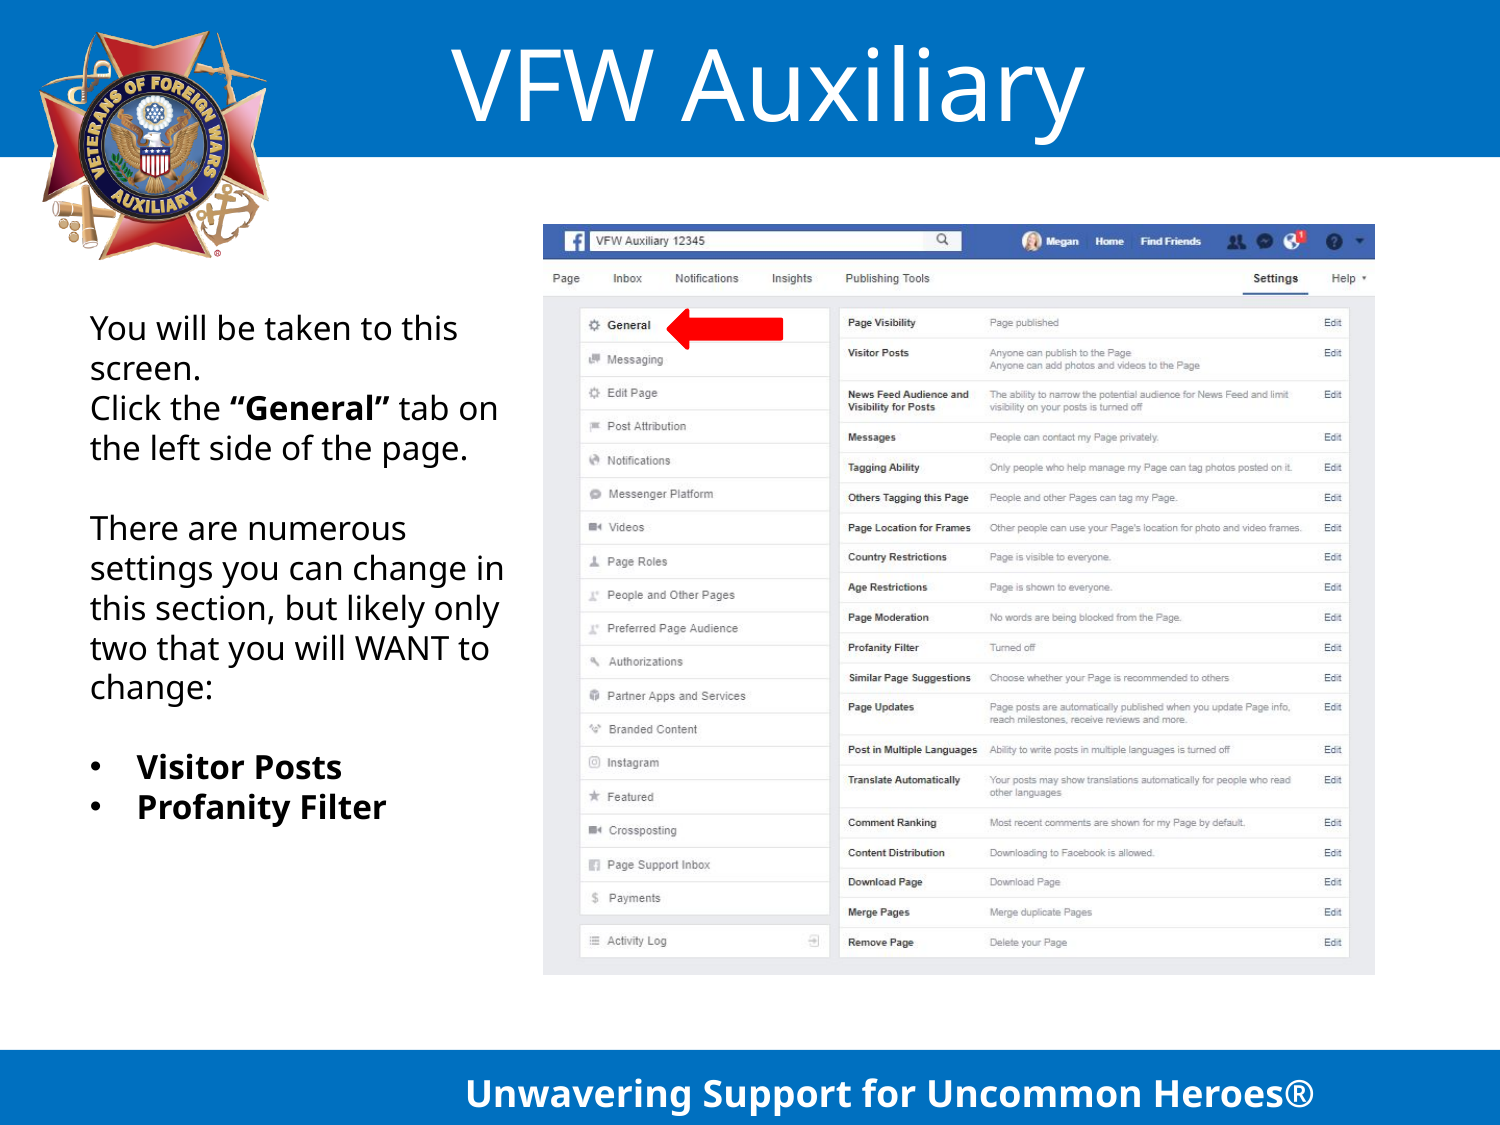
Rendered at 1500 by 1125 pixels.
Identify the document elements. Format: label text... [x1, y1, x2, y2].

text_box You will be taken to this screen. Click the “General” tab on the left side of the page. There are numerous settings you can change in this section, but likely only two that you will WANT to change: Visitor Posts Profanity Filter [75, 299, 538, 877]
picture [543, 224, 1376, 976]
picture [31, 14, 279, 275]
